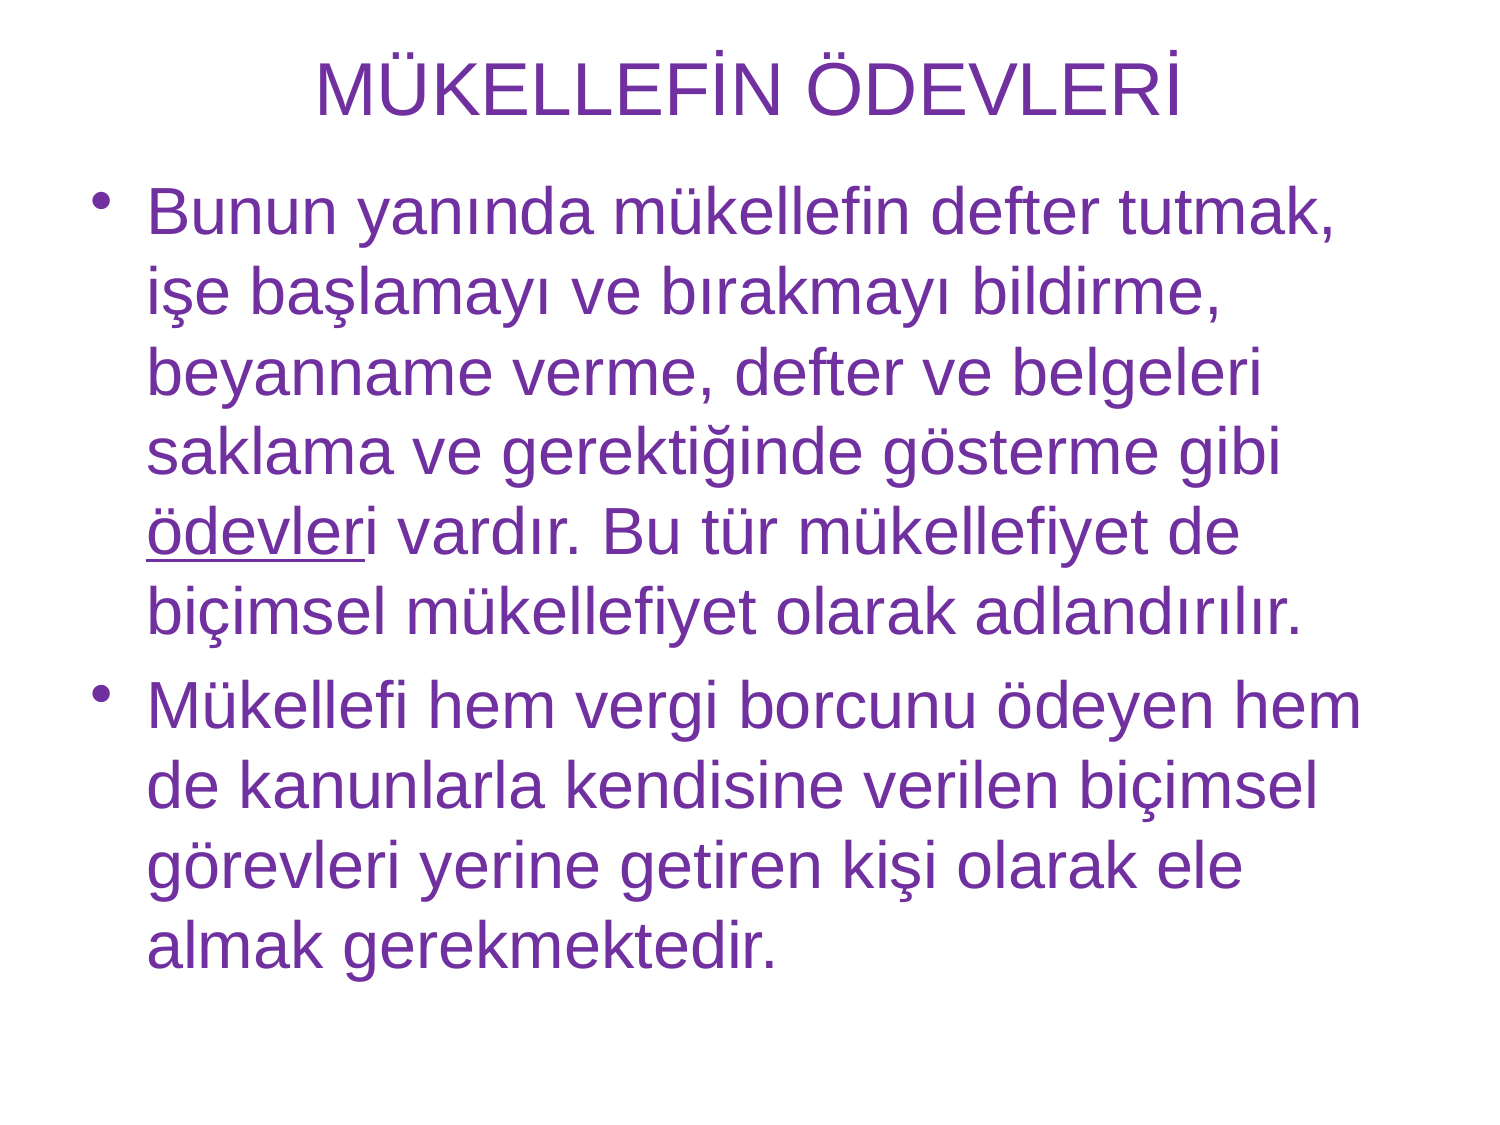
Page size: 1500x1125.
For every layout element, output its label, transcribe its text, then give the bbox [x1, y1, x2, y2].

list Bunun yanında mükellefin defter tutmak, işe başlamayı ve bırakmayı bildirme, beyanname verme, defter ve belgeleri saklama ve gerektiğinde gösterme gibi ödevleri vardır. Bu tür mükellefiyet de biçimsel mükellefiyet olarak adlandırılır. Mükellefi hem vergi borcunu ödeyen hem de kanunlarla kendisine verilen biçimsel görevleri yerine getiren kişi olarak ele almak gerekmektedir. [75, 160, 1425, 1071]
title MÜKELLEFİN ÖDEVLERİ [75, 45, 1425, 126]
